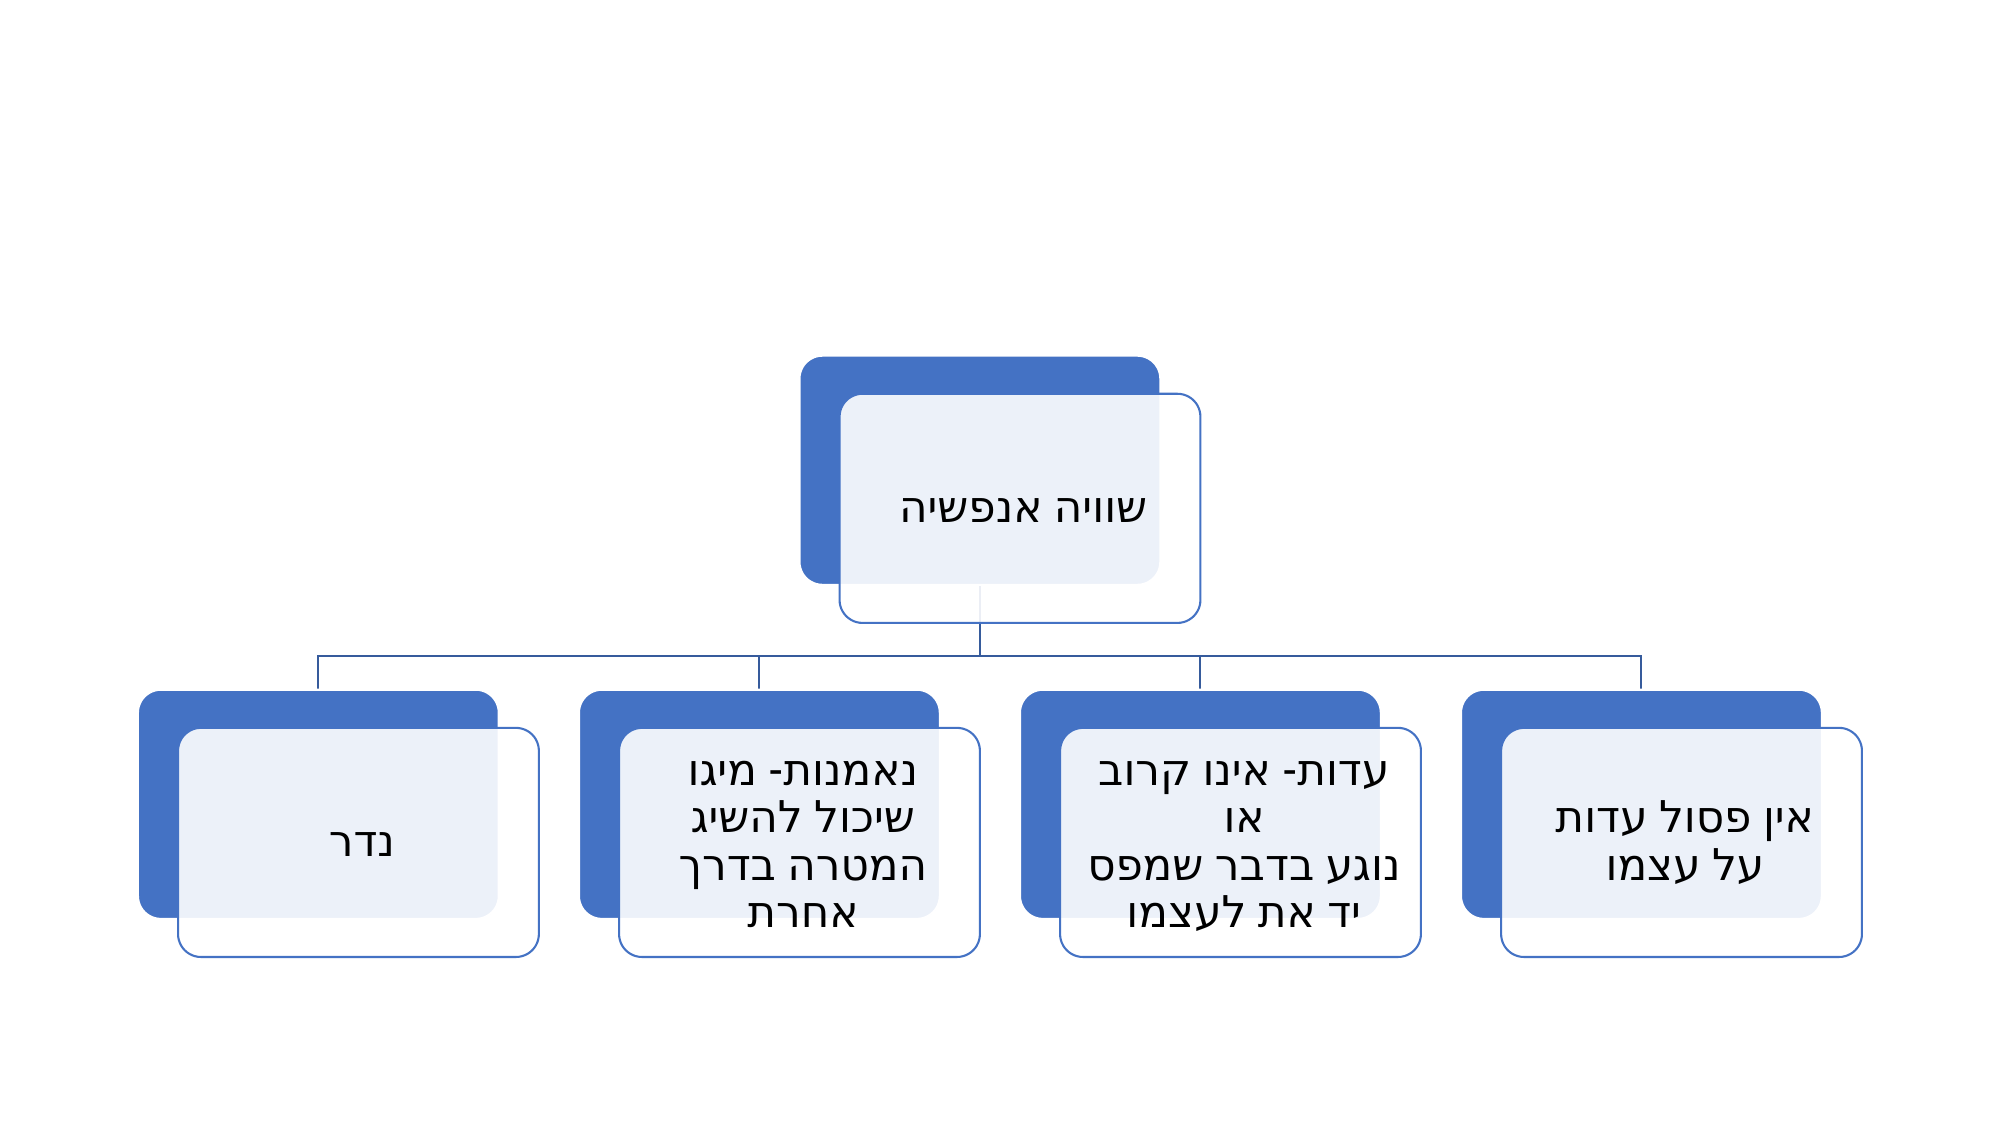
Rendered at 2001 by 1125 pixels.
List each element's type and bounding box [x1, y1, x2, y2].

list [137, 299, 1863, 1014]
